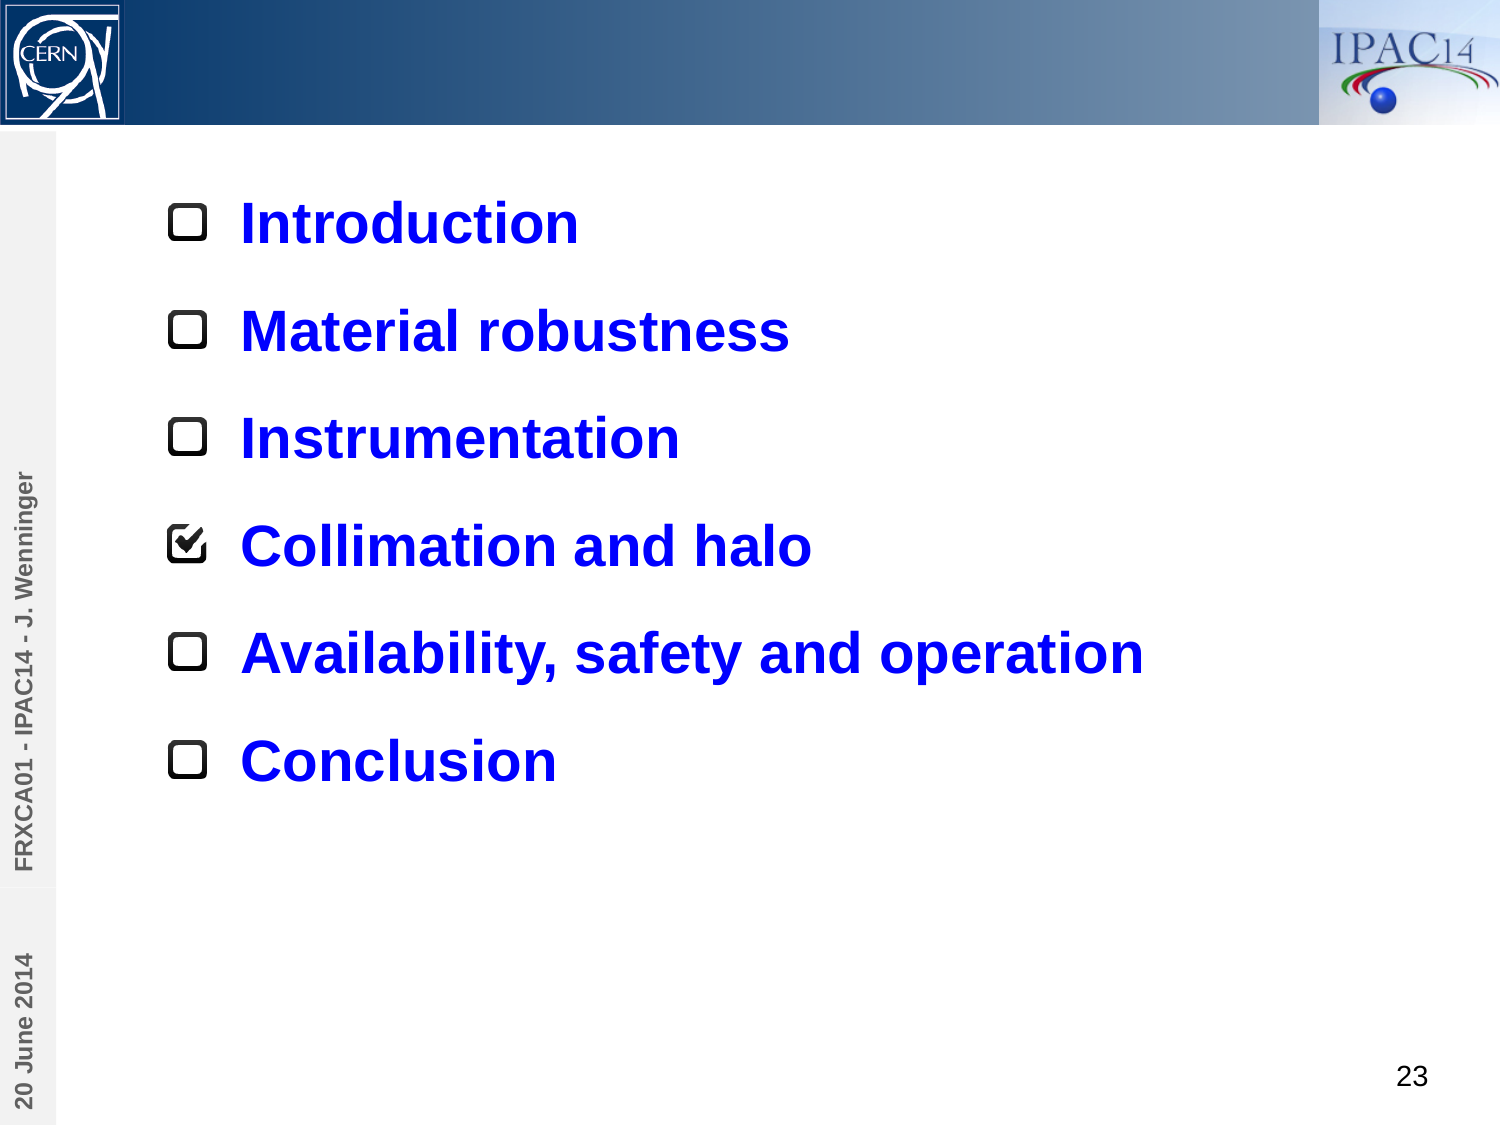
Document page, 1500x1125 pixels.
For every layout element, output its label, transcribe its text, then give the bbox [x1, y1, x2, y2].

picture [165, 522, 207, 564]
picture [165, 307, 207, 349]
slide_number 23 [1293, 1049, 1444, 1103]
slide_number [0, 888, 57, 1125]
footer FRXCA01 - IPAC14 - J. Wenninger [0, 131, 57, 888]
picture [165, 737, 207, 779]
picture [165, 629, 207, 671]
picture [165, 200, 207, 241]
picture [0, 0, 125, 125]
text_box Introduction Material robustness Instrumentation Collimation and halo Availability, safety and operation Conclusion [151, 178, 1395, 908]
picture [1319, 0, 1500, 125]
picture [165, 414, 207, 456]
